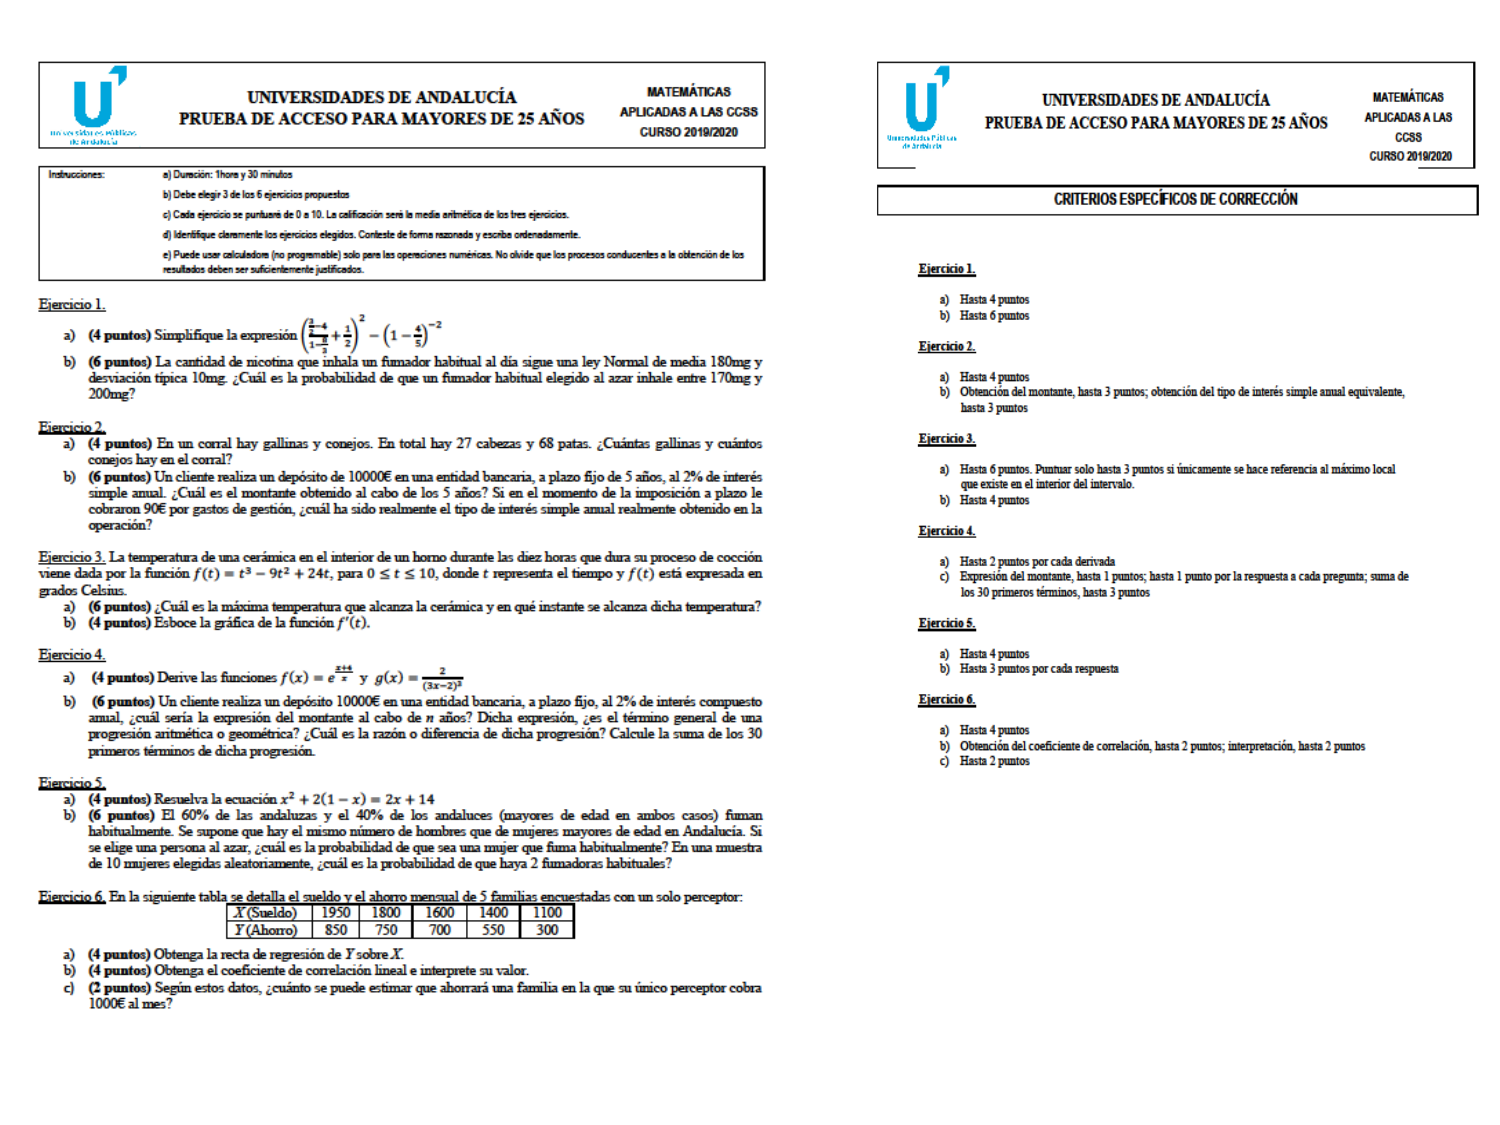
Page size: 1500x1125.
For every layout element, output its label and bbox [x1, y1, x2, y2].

text_box [0, 0, 818, 1125]
text_box [820, 0, 1500, 1125]
